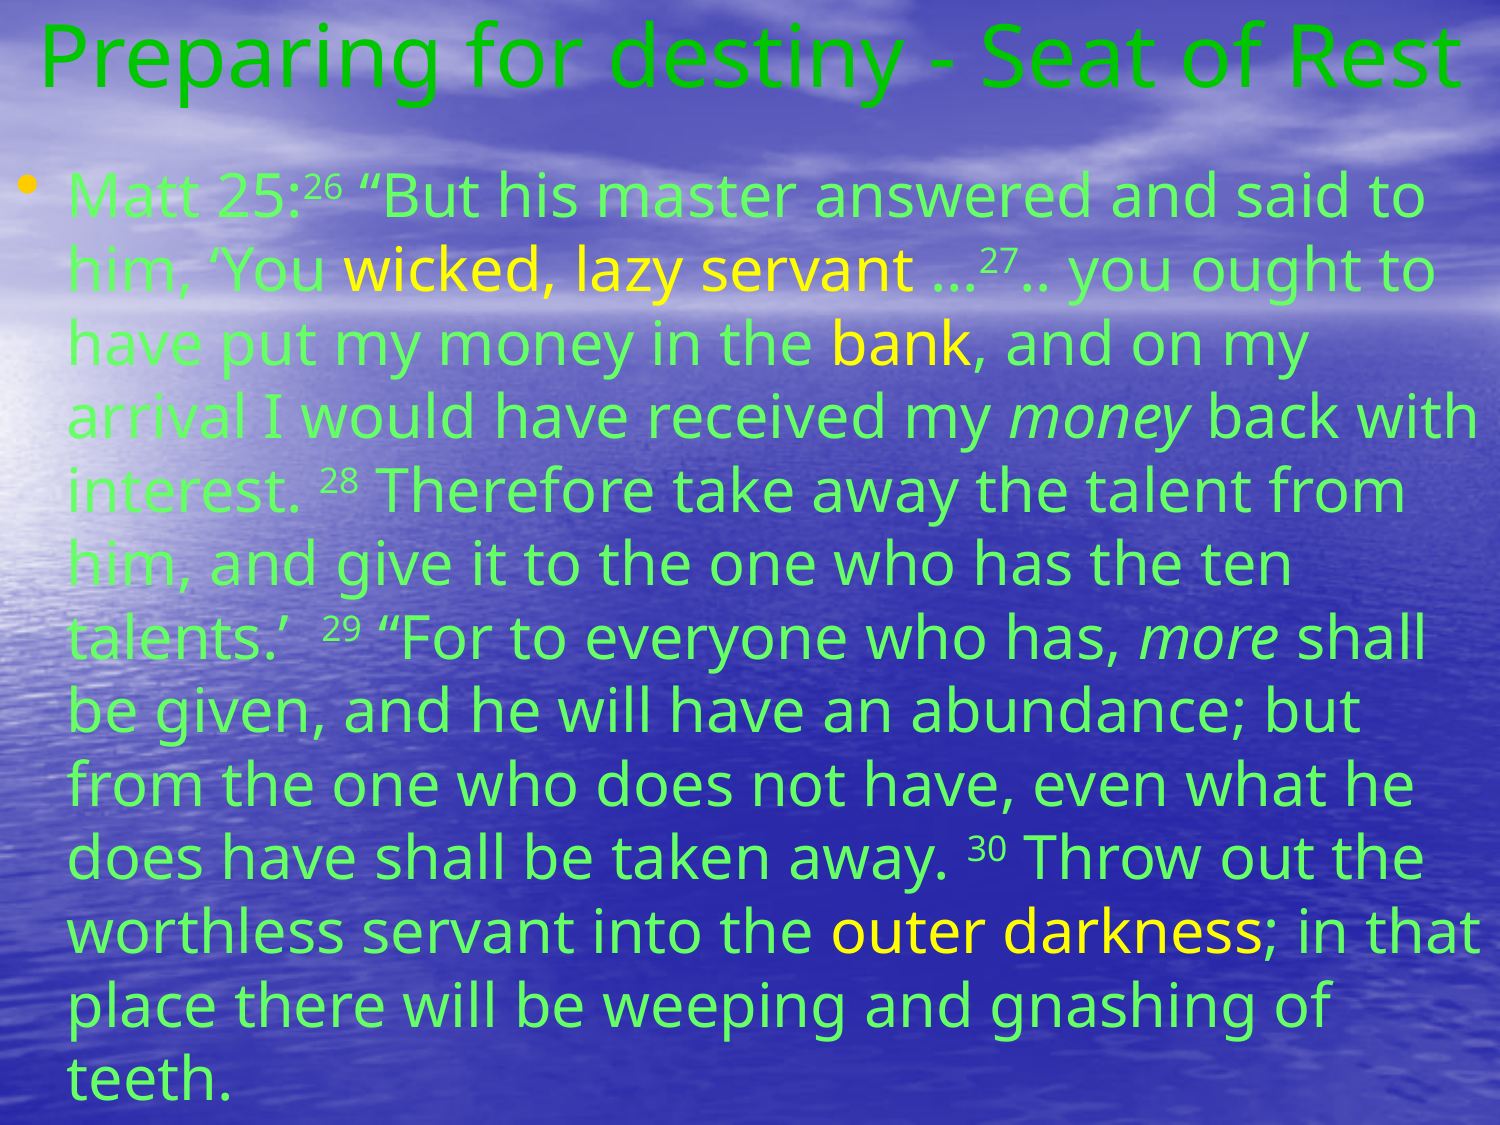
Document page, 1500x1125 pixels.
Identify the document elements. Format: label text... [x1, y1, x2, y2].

title Preparing for destiny - Seat of Rest [0, 0, 1500, 114]
list Matt 25:26 “But his master answered and said to him, ‘You wicked, lazy servant …27.. you ought to have put my money in the bank, and on my arrival I would have received my money back with interest. 28 Therefore take away the talent from him, and give it to the one who has the ten talents.’ 29 “For to everyone who has, more shall be given, and he will have an abundance; but from the one who does not have, even what he does have shall be taken away. 30 Throw out the worthless servant into the outer darkness; in that place there will be weeping and gnashing of teeth. [0, 148, 1500, 1125]
